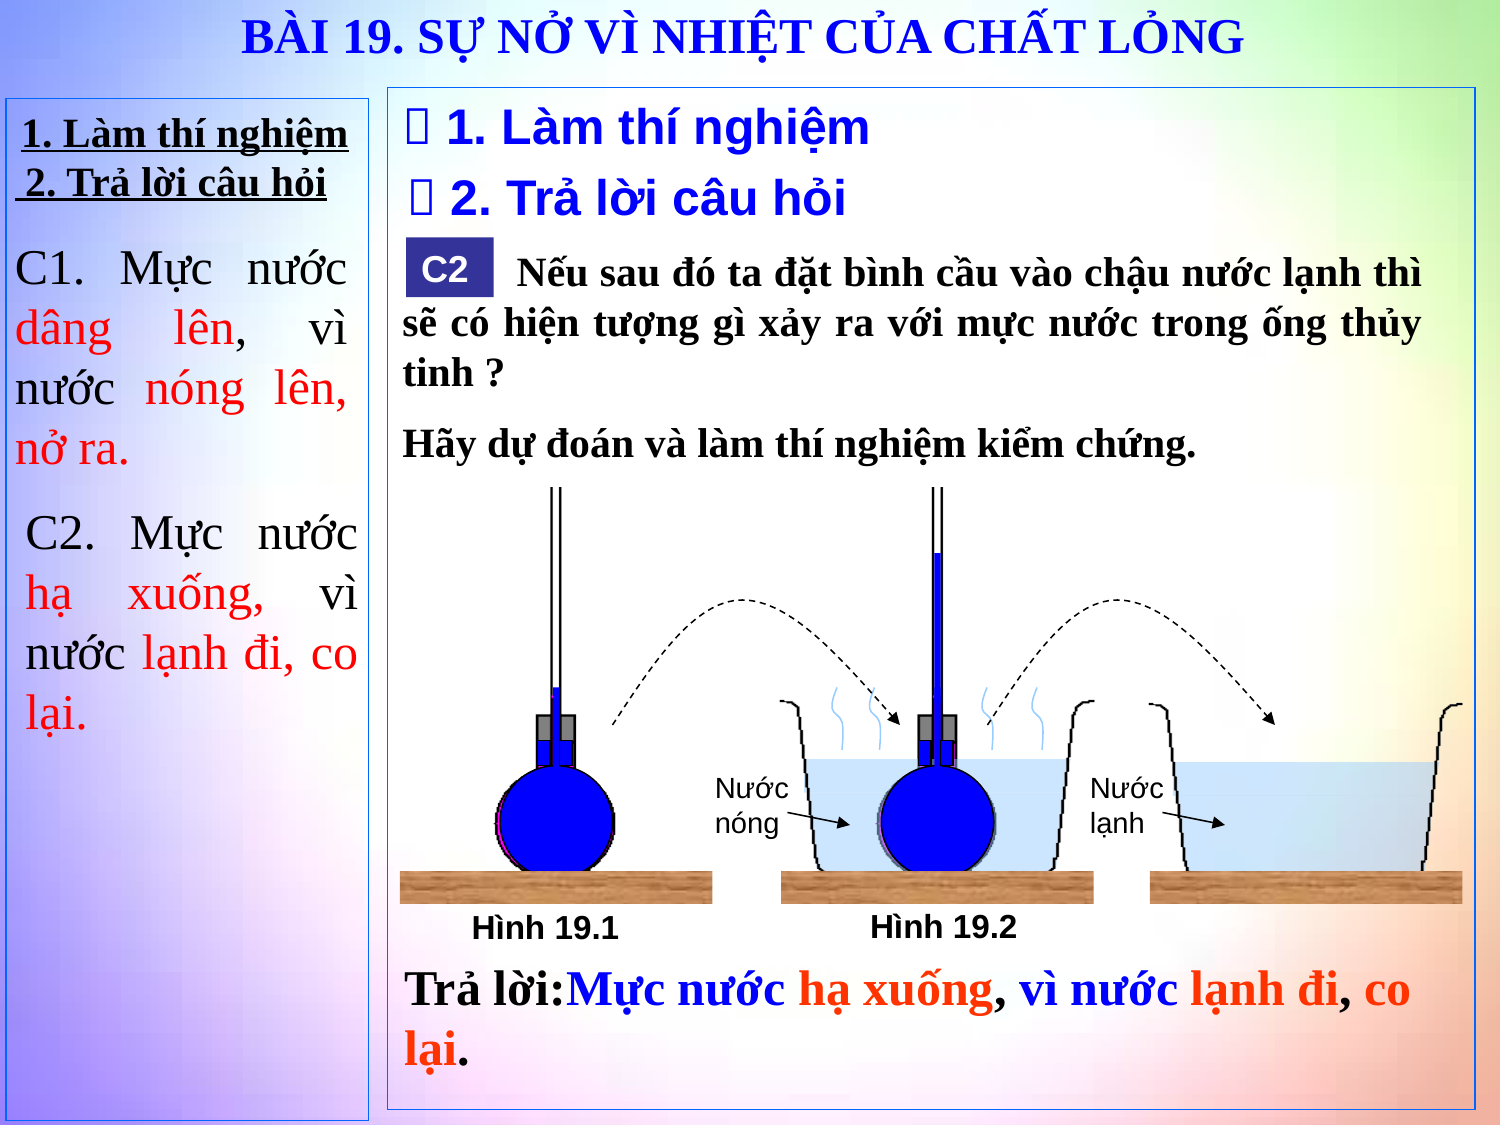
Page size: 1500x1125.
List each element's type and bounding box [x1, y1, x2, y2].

picture [0, 0, 1500, 1125]
text_box [881, 687, 994, 879]
text_box [499, 687, 613, 879]
